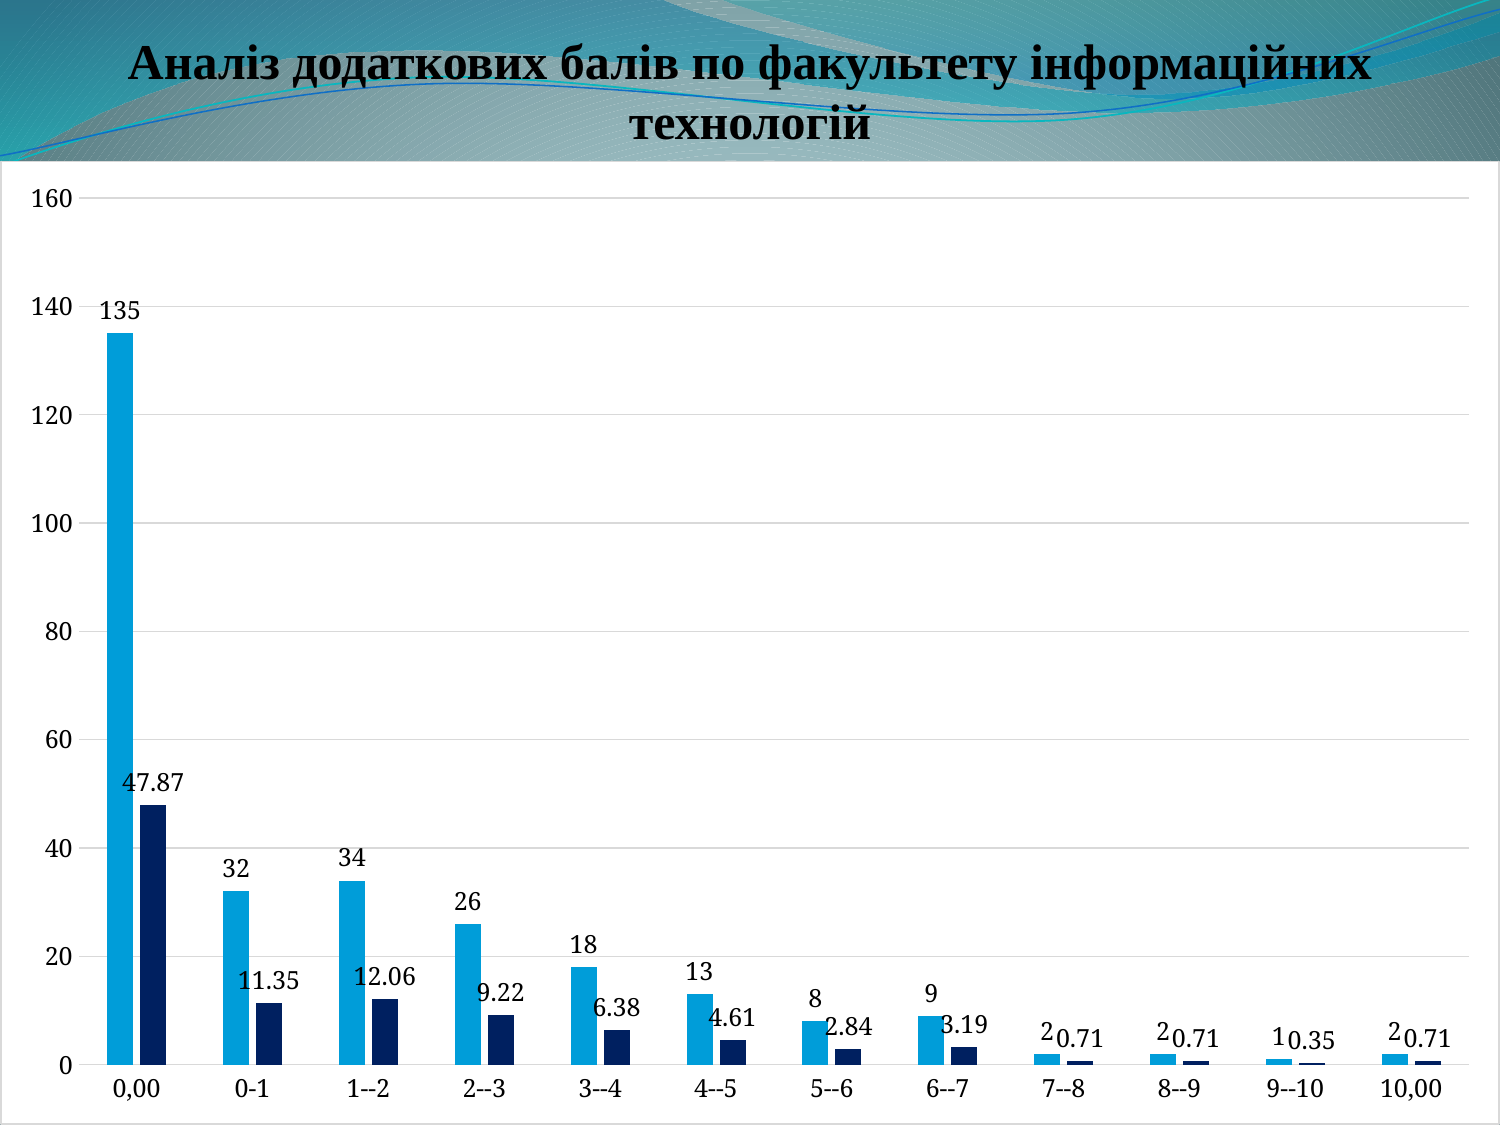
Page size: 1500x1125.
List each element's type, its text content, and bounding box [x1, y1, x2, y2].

chart [0, 160, 1500, 1125]
title Аналіз додаткових балів по факультету інформаційних технологій [75, 19, 1425, 150]
